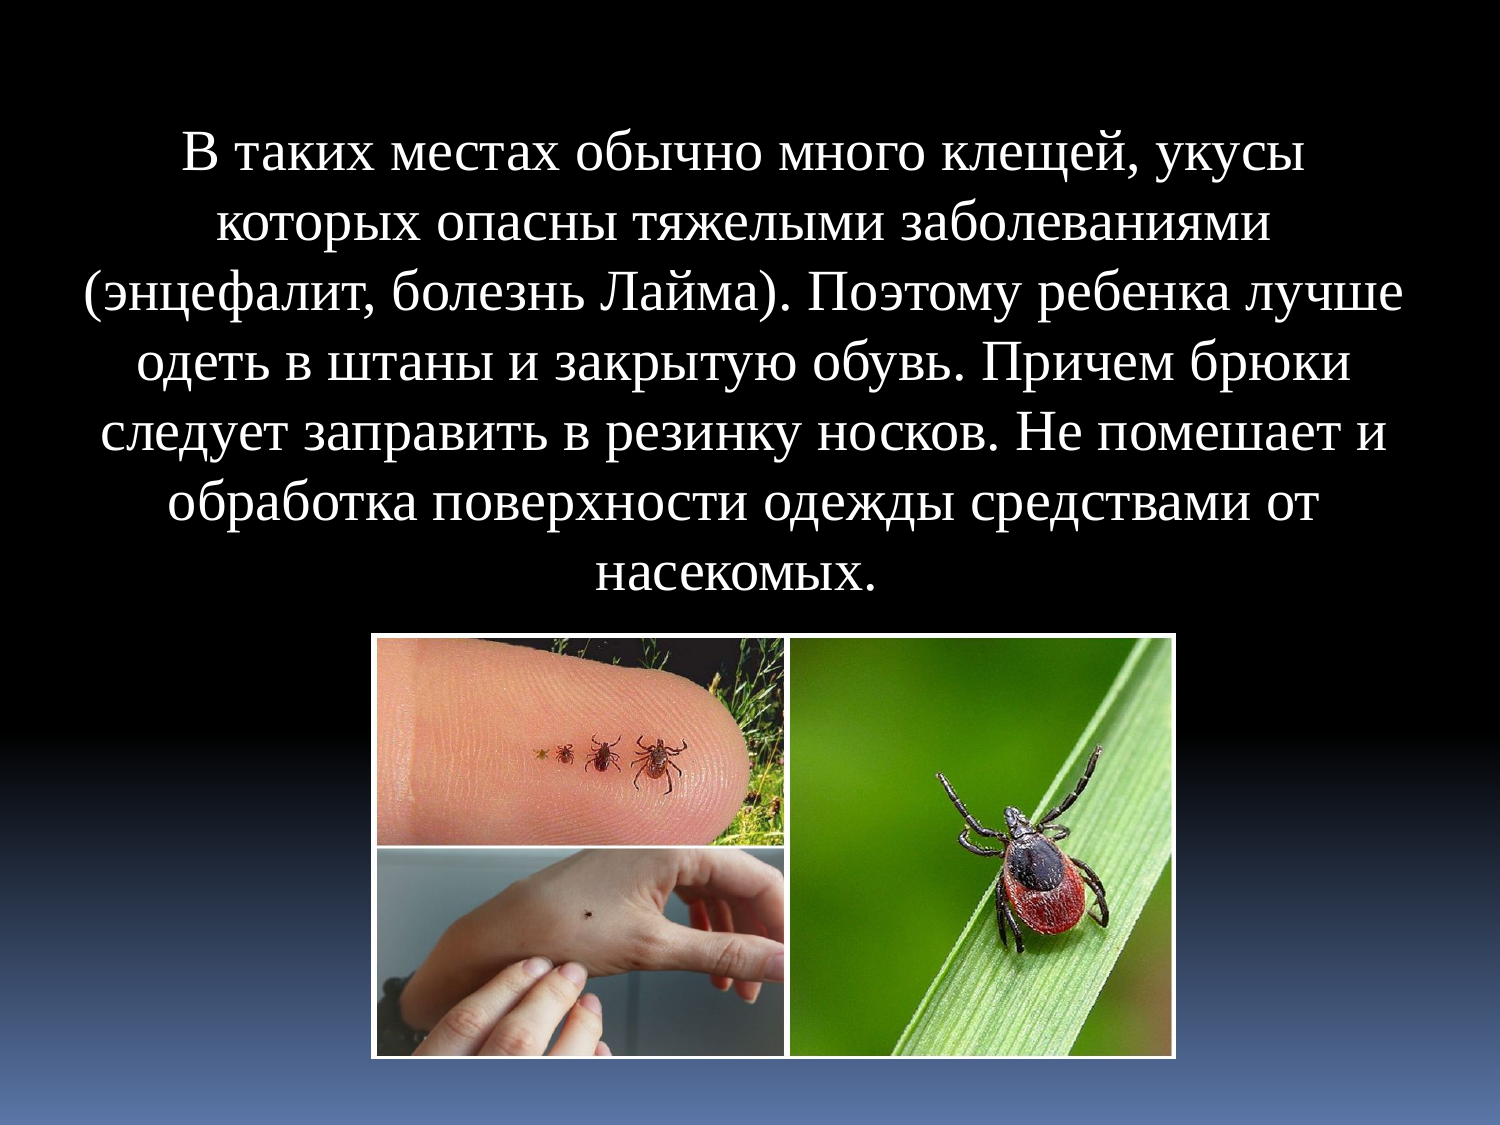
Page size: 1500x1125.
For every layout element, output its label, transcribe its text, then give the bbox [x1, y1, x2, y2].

text_box В таких местах обычно много клещей, укусы которых опасны тяжелыми заболеваниями (энцефалит, болезнь Лайма). Поэтому ребенка лучше одеть в штаны и закрытую обувь. Причем брюки следует заправить в резинку носков. Не помешает и обработка поверхности одежды средствами от насекомых. [64, 59, 1424, 655]
picture [371, 632, 1176, 1060]
